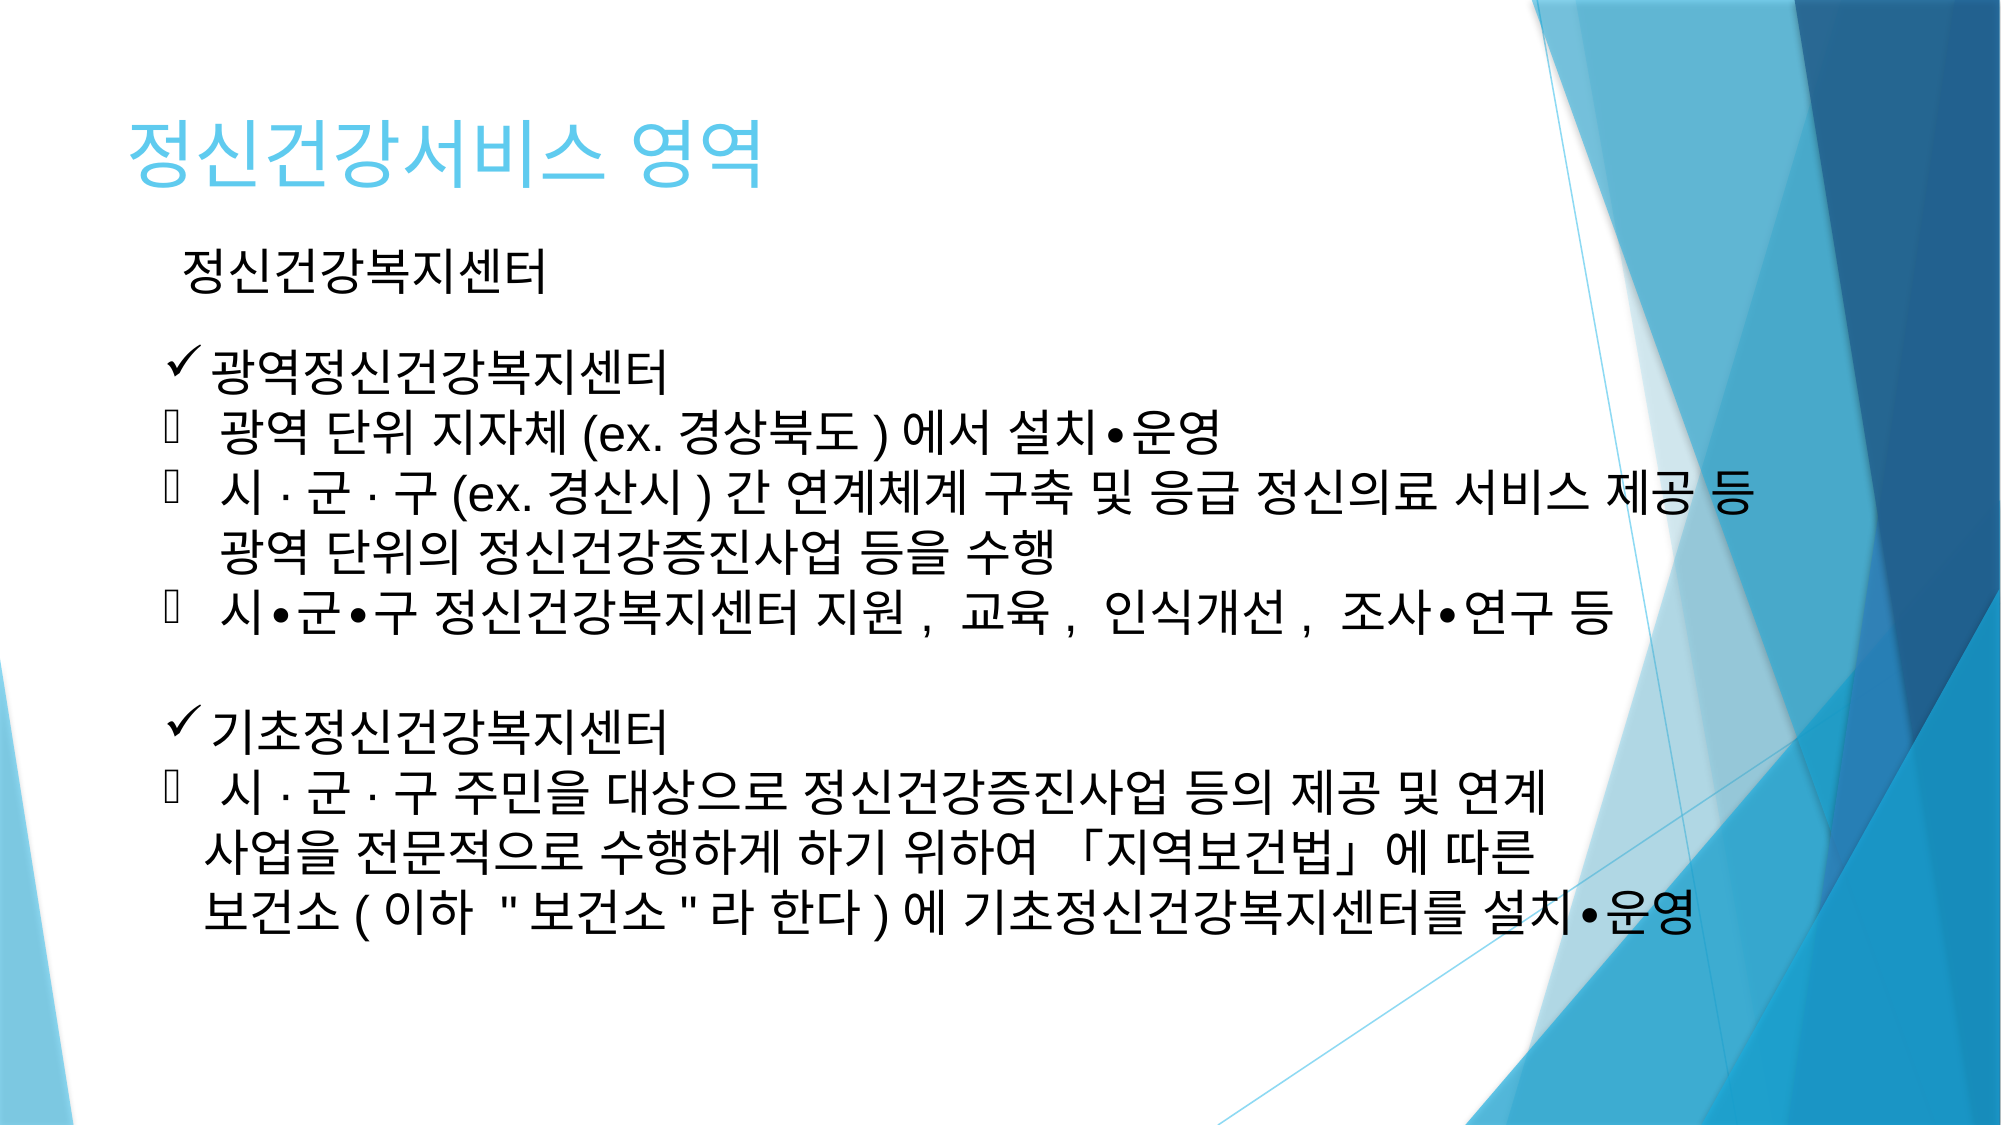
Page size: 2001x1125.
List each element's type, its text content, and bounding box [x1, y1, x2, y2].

title 정신건강서비스 영역 [111, 99, 1522, 317]
text_box 광역정신건강복지센터 광역 단위 지자체(ex.경상북도)에서 설치∙운영 시·군·구(ex.경산시)간 연계체계 구축 및 응급 정신의료 서비스 제공 등 광역 단위의 정신건강증진사업 등을 수행 시∙군∙구 정신건강복지센터 지원, 교육, 인식개선, 조사∙연구 등 기초정신건강복지센터 시·군·구 주민을 대상으로 정신건강증진사업 등의 제공 및 연계 사업을 전문적으로 수행하게 하기 위하여 「지역보건법」에 따른 보건소(이하 "보건소"라 한다)에 기초정신건강복지센터를 설치∙운영 [148, 334, 1775, 949]
text_box 정신건강복지센터 [148, 232, 583, 308]
